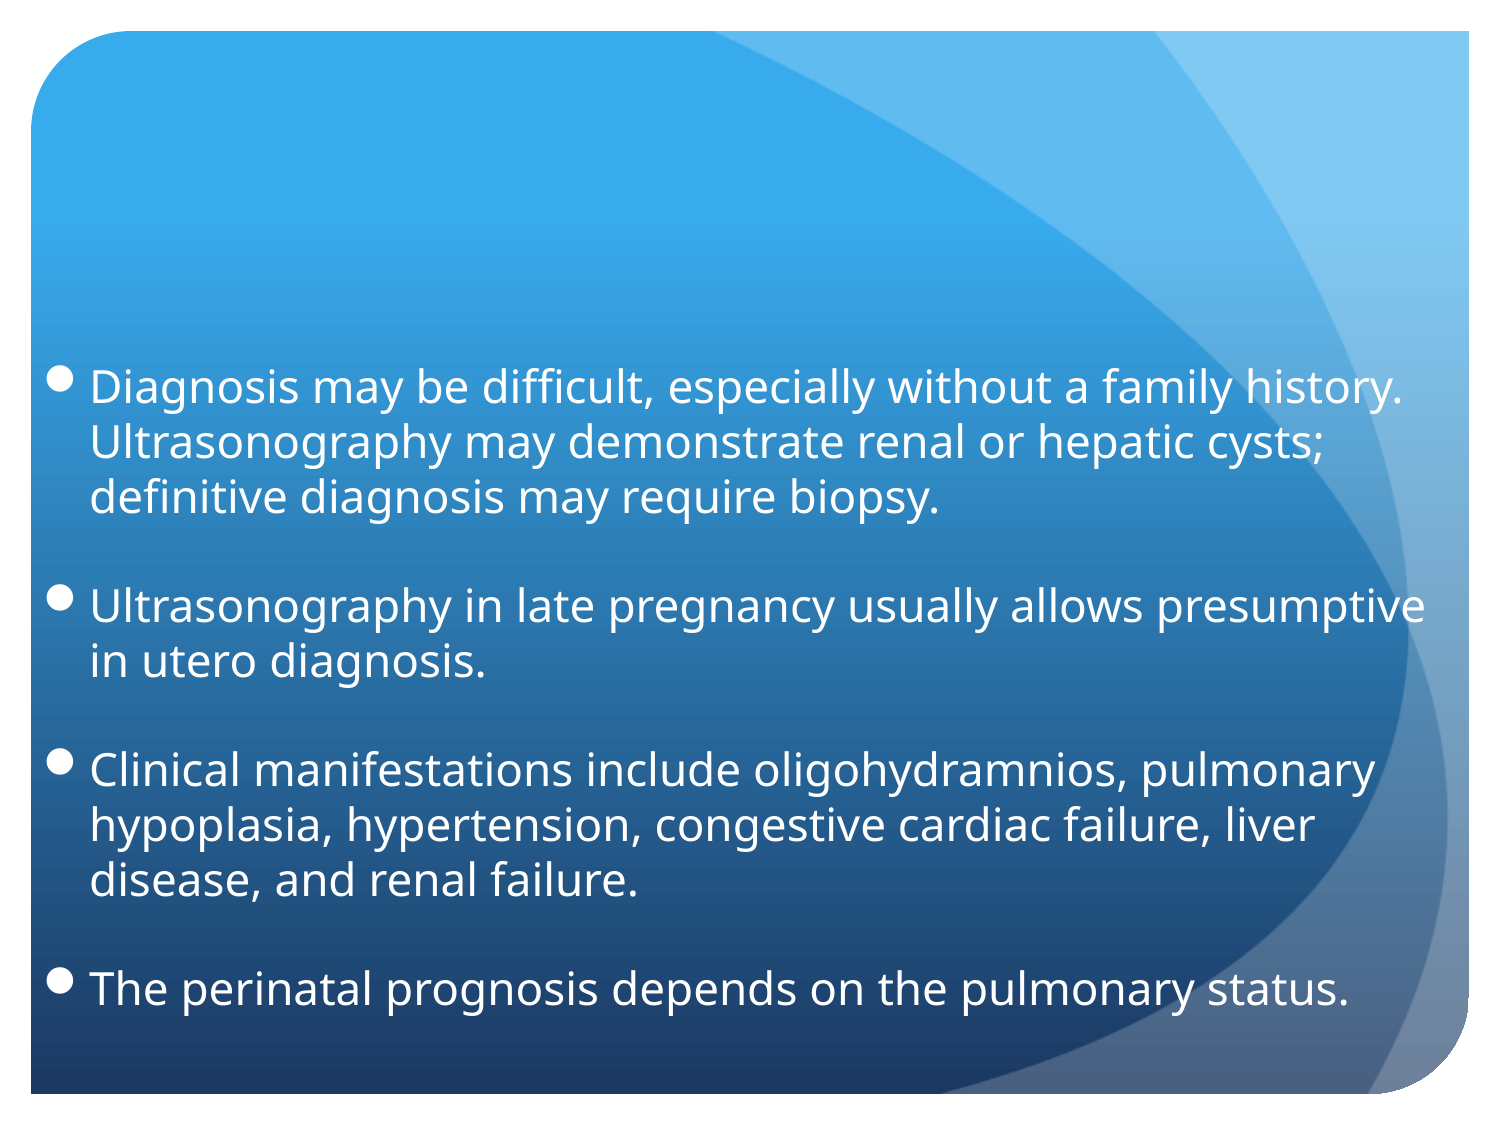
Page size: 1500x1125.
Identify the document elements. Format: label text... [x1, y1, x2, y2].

list Diagnosis may be difficult, especially without a family history. Ultrasonography may demonstrate renal or hepatic cysts; definitive diagnosis may require biopsy. Ultrasonography in late pregnancy usually allows presumptive in utero diagnosis. Clinical manifestations include oligohydramnios, pulmonary hypoplasia, hypertension, congestive cardiac failure, liver disease, and renal failure. The perinatal prognosis depends on the pulmonary status. [27, 350, 1488, 1100]
picture [24, 30, 1473, 1094]
